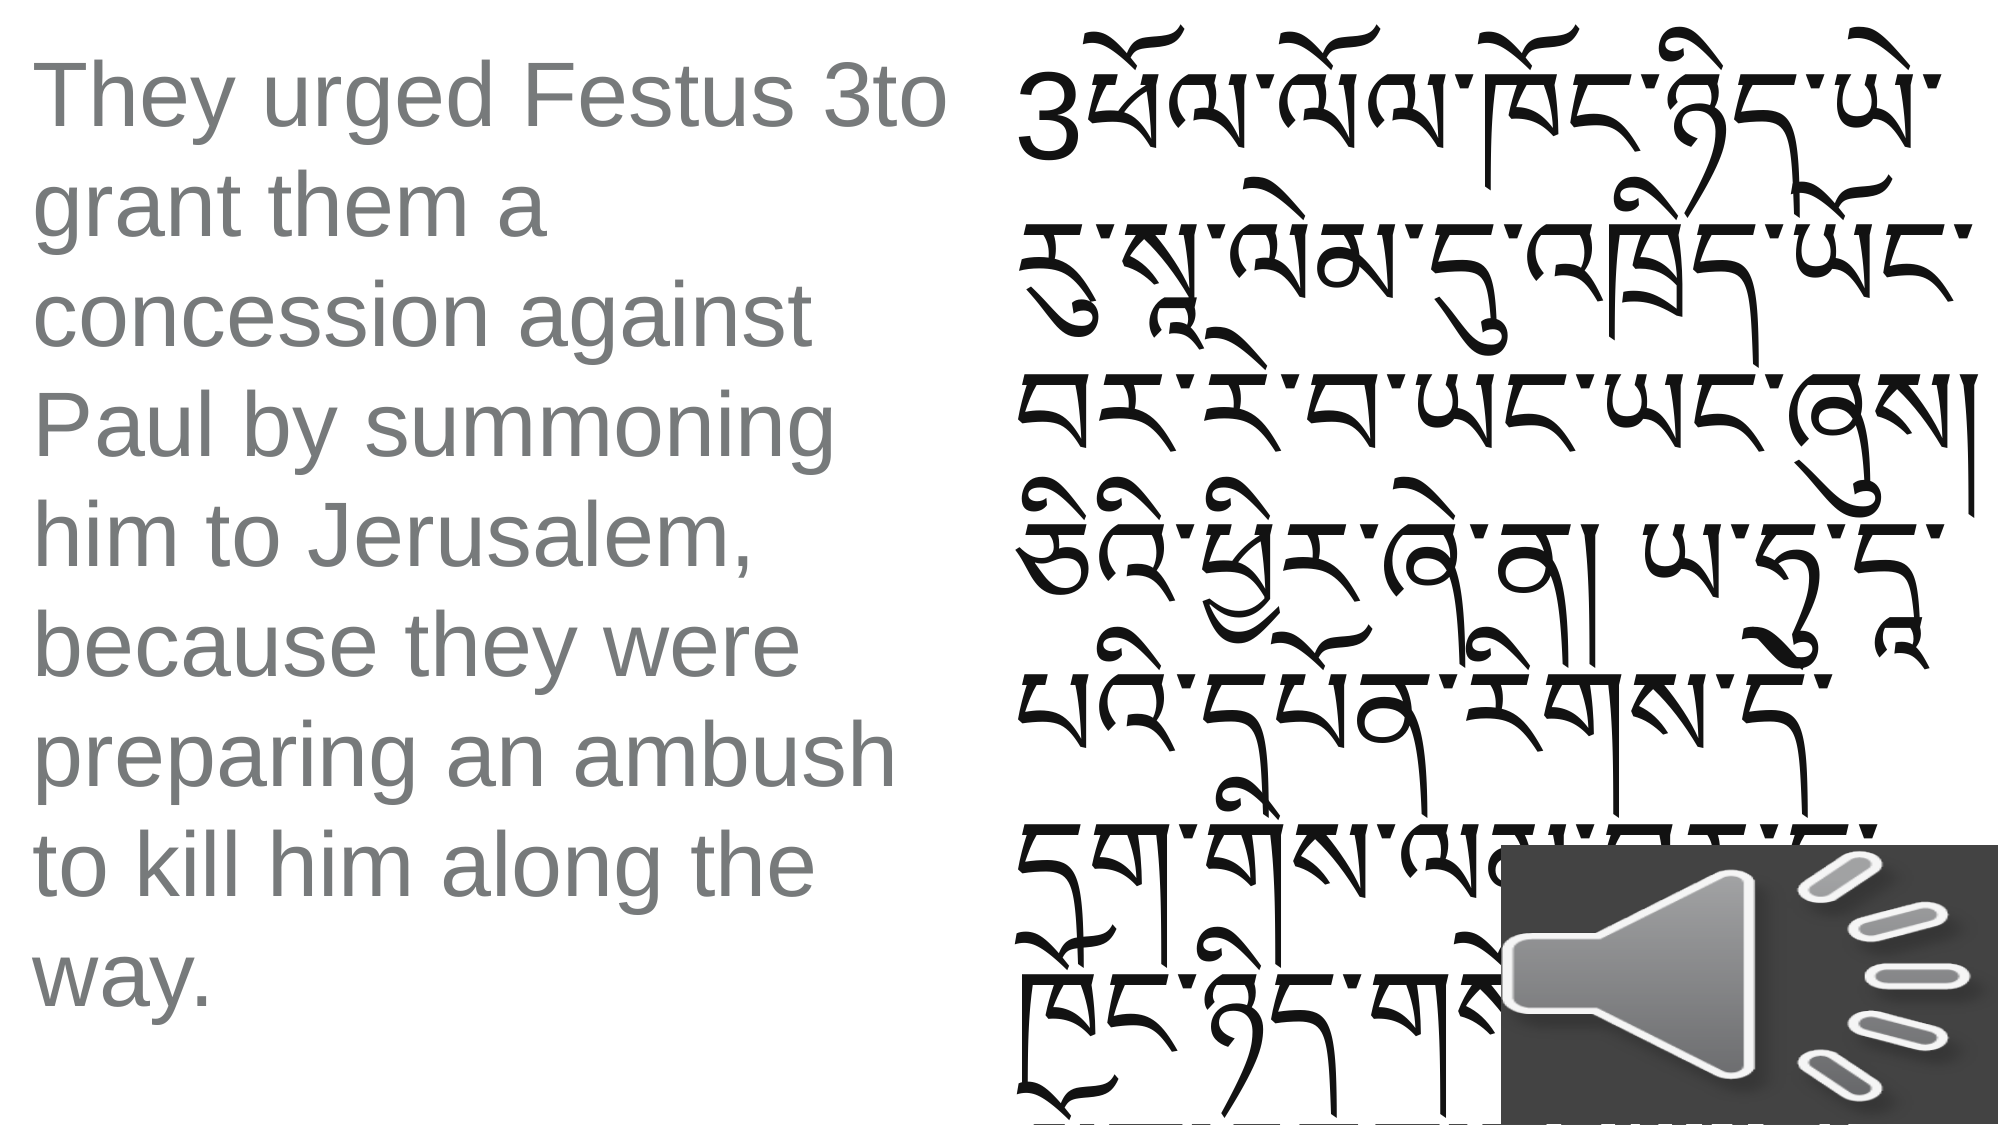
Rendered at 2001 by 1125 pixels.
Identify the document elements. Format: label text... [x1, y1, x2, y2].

picture [1500, 843, 2000, 1125]
text_box They urged Festus 3to grant them a concession against Paul by summoning him to Jerusalem, because they were preparing an ambush to kill him along the way. [18, 27, 973, 1104]
text_box 3ཕོལ་ལོལ་ཁོང་ཉིད་ཡེ་རུ་སཱ་ལེམ་དུ་འཁྲིད་ཡོང་བར་རེ་བ་ཡང་ཡང་ཞུས། ཅིའི་ཕྱིར་ཞེ་ན། ཡ་ཧུ་དཱ་པའི་དཔོན་རིགས་དེ་དག་གིས་ལམ་བར་དུ་ཁོང་ཉིད་གསོད་པར་ལྐོག་འཇབ་བྱས་ཡོད་པའི་ཕྱིར༌ཡིན། [999, 27, 2000, 1104]
